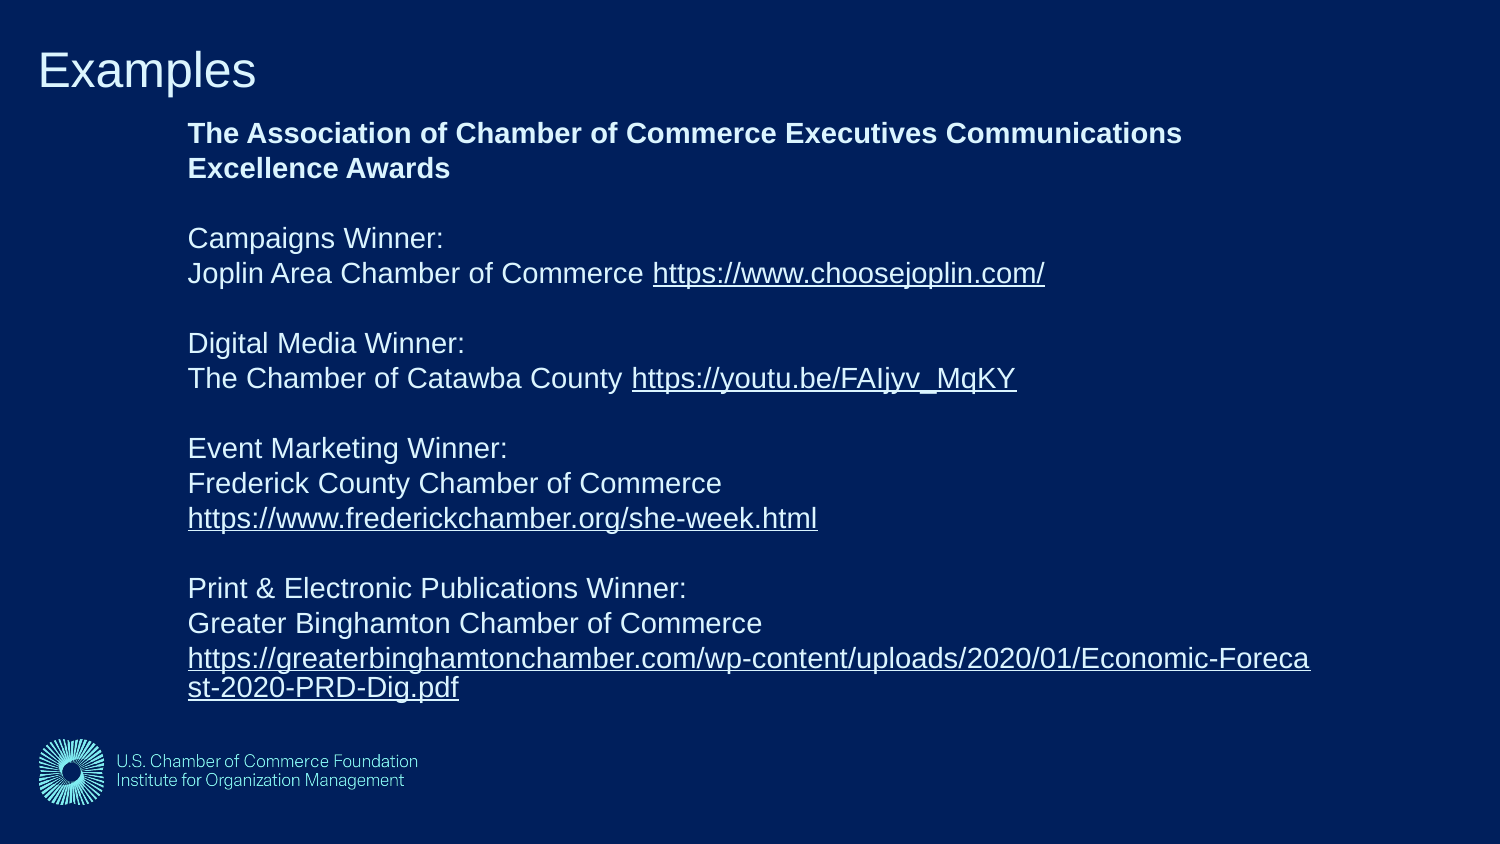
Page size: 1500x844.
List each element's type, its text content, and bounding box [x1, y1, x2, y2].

title Examples [0, 0, 1365, 134]
picture [6, 706, 450, 838]
text_box The Association of Chamber of Commerce Executives Communications Excellence Awards Campaigns Winner: Joplin Area Chamber of Commerce https://www.choosejoplin.com/ Digital Media Winner: The Chamber of Catawba County https://youtu.be/FAIjyv_MqKY Event Marketing Winner: Frederick County Chamber of Commerce https://www.frederickchamber.org/she-week.html Print & Electronic Publications Winner: Greater Binghamton Chamber of Commerce https://greaterbinghamtonchamber.com/wp-content/uploads/2020/01/Economic-Forecast-2020-PRD-Dig.pdf [172, 99, 1328, 724]
